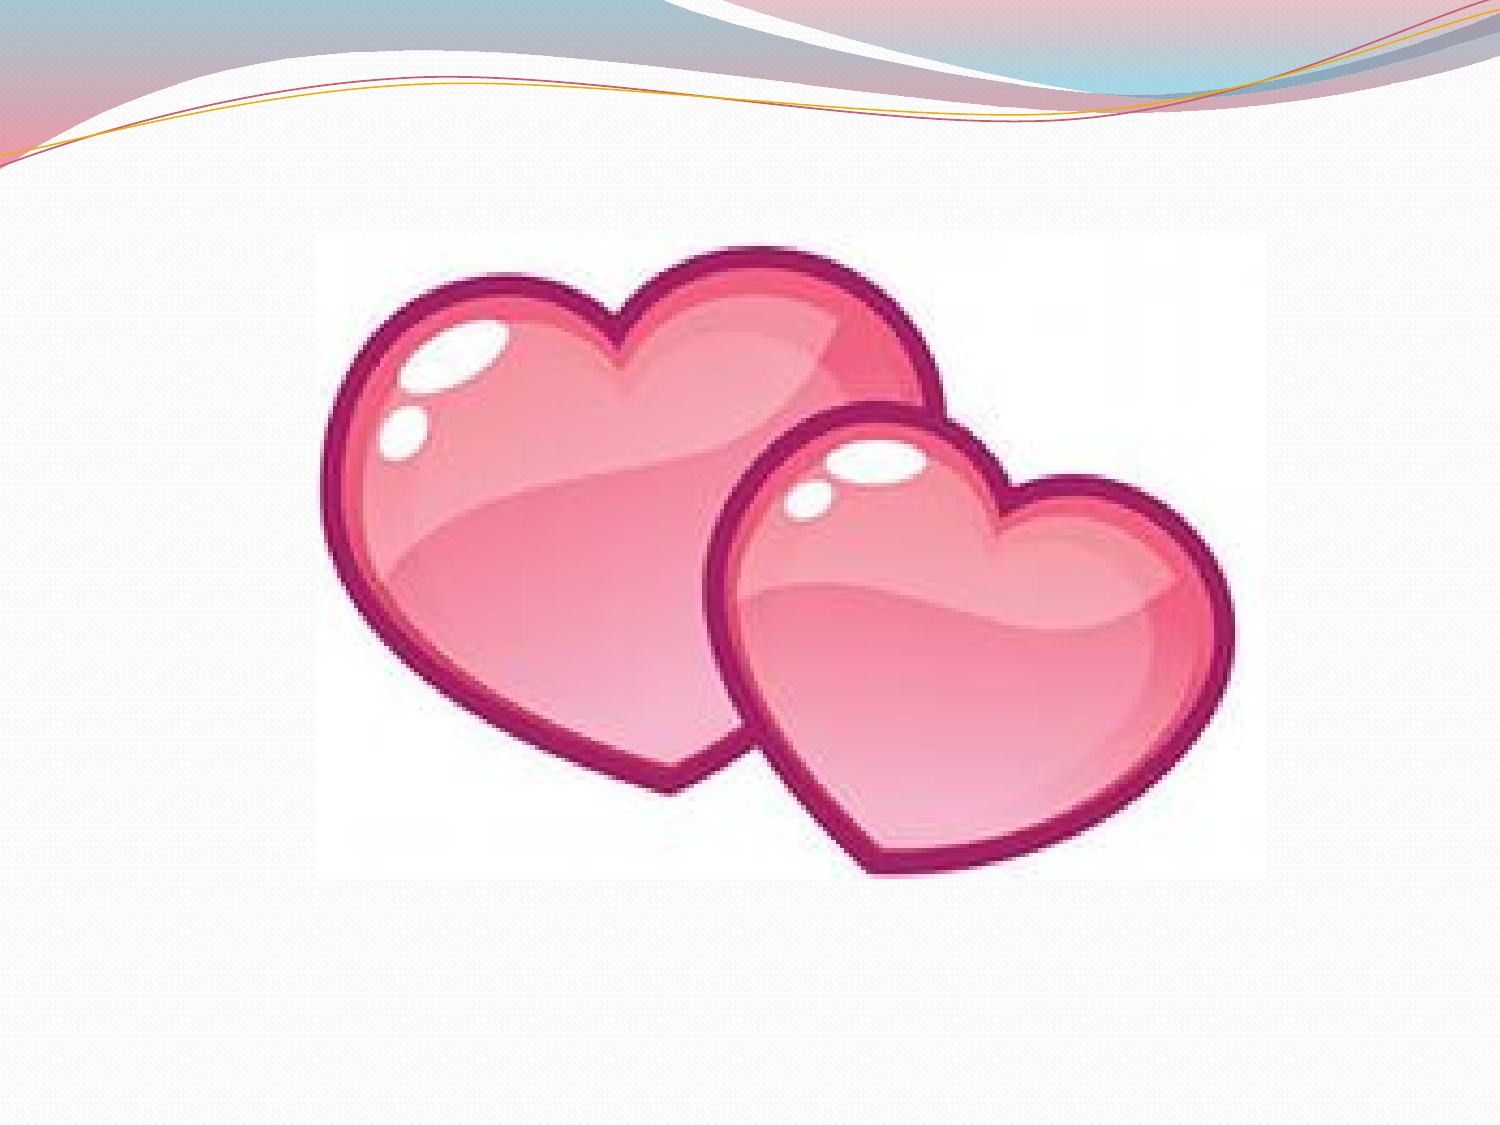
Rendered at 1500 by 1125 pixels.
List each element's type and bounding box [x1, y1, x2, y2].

picture [316, 234, 1267, 880]
